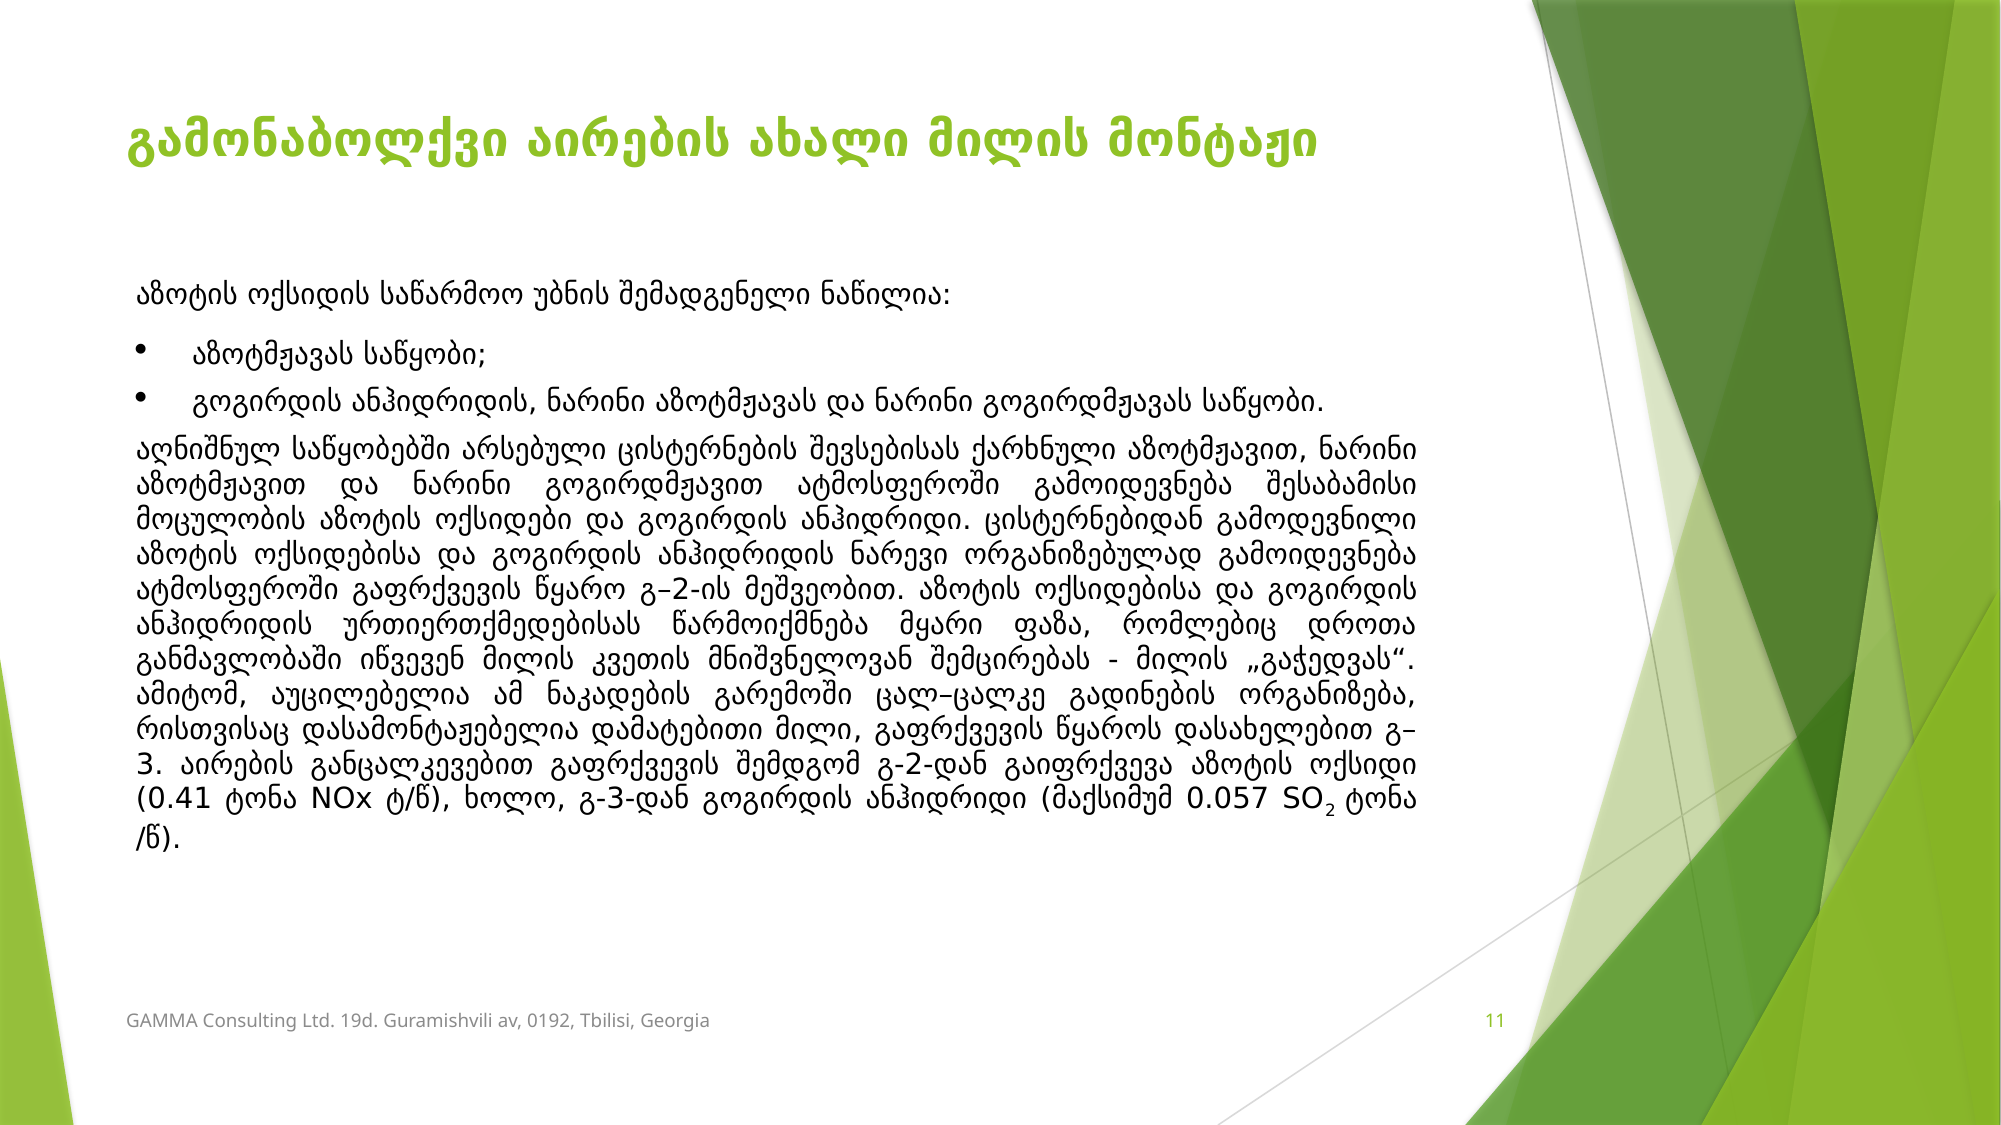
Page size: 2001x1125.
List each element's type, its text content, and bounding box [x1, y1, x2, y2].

footer GAMMA Consulting Ltd. 19d. Guramishvili av, 0192, Tbilisi, Georgia [111, 991, 1145, 1051]
slide_number 11 [1409, 991, 1522, 1051]
text_box აზოტის ოქსიდის საწარმოო უბნის შემადგენელი ნაწილია: აზოტმჟავას საწყობი; გოგირდის ანჰიდრიდის, ნარინი აზოტმჟავას და ნარინი გოგირდმჟავას საწყობი. აღნიშნულ საწყობებში არსებული ცისტერნების შევსებისას ქარხნული აზოტმჟავით, ნარინი აზოტმჟავით და ნარინი გოგირდმჟავით ატმოსფეროში გამოიდევნება შესაბამისი მოცულობის აზოტის ოქსიდები და გოგირდის ანჰიდრიდი. ცისტერნებიდან გამოდევნილი აზოტის ოქსიდებისა და გოგირდის ანჰიდრიდის ნარევი ორგანიზებულად გამოიდევნება ატმოსფეროში გაფრქვევის წყარო გ–2-ის მეშვეობით. აზოტის ოქსიდებისა და გოგირდის ანჰიდრიდის ურთიერთქმედებისას წარმოიქმნება მყარი ფაზა, რომლებიც დროთა განმავლობაში იწვევენ მილის კვეთის მნიშვნელოვან შემცირებას - მილის „გაჭედვას“. ამიტომ, აუცილებელია ამ ნაკადების გარემოში ცალ–ცალკე გადინების ორგანიზება, რისთვისაც დასამონტაჟებელია დამატებითი მილი, გაფრქვევის წყაროს დასახელებით გ–3. აირების განცალკევებით გაფრქვევის შემდგომ გ-2-დან გაიფრქვევა აზოტის ოქსიდი (0.41 ტონა NOx ტ/წ), ხოლო, გ-3-დან გოგირდის ანჰიდრიდი (მაქსიმუმ 0.057 SO2 ტონა /წ). [121, 267, 1433, 862]
title გამონაბოლქვი აირების ახალი მილის მონტაჟი [111, 99, 1522, 215]
